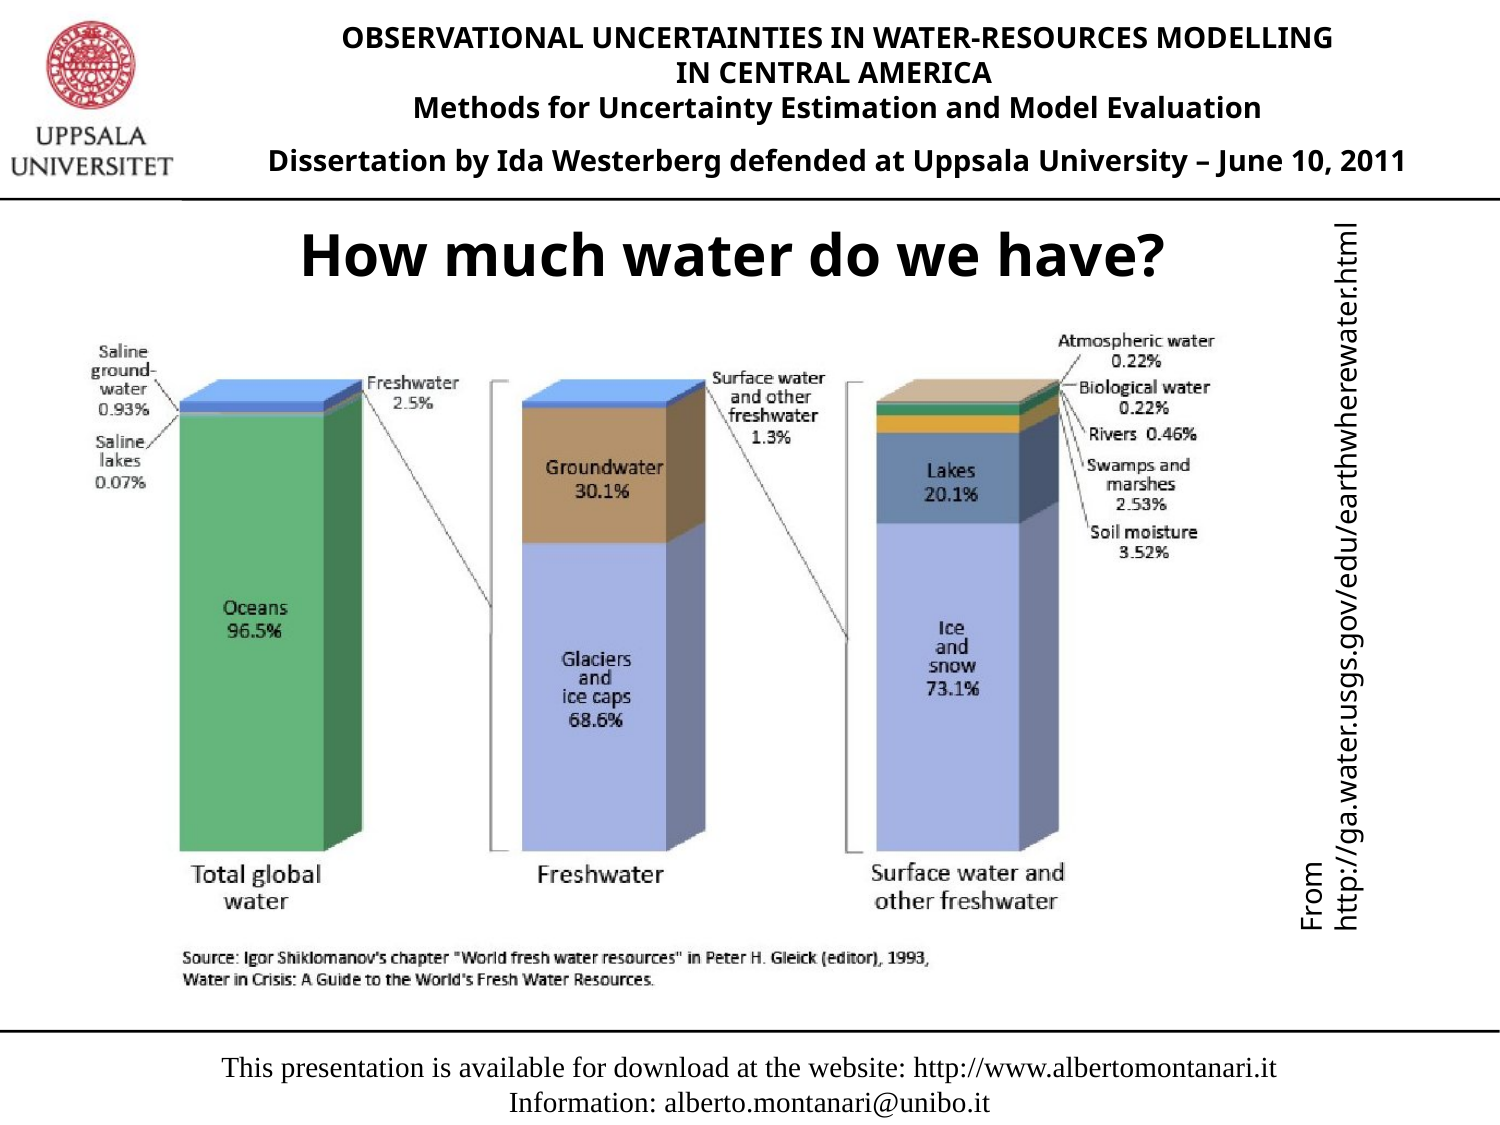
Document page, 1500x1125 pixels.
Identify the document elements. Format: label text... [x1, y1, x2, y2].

picture [75, 327, 1231, 1004]
text_box How much water do we have? [257, 210, 1207, 296]
picture [0, 11, 185, 188]
text_box From http://ga.water.usgs.gov/edu/earthwherewater.html [1285, 199, 1370, 948]
